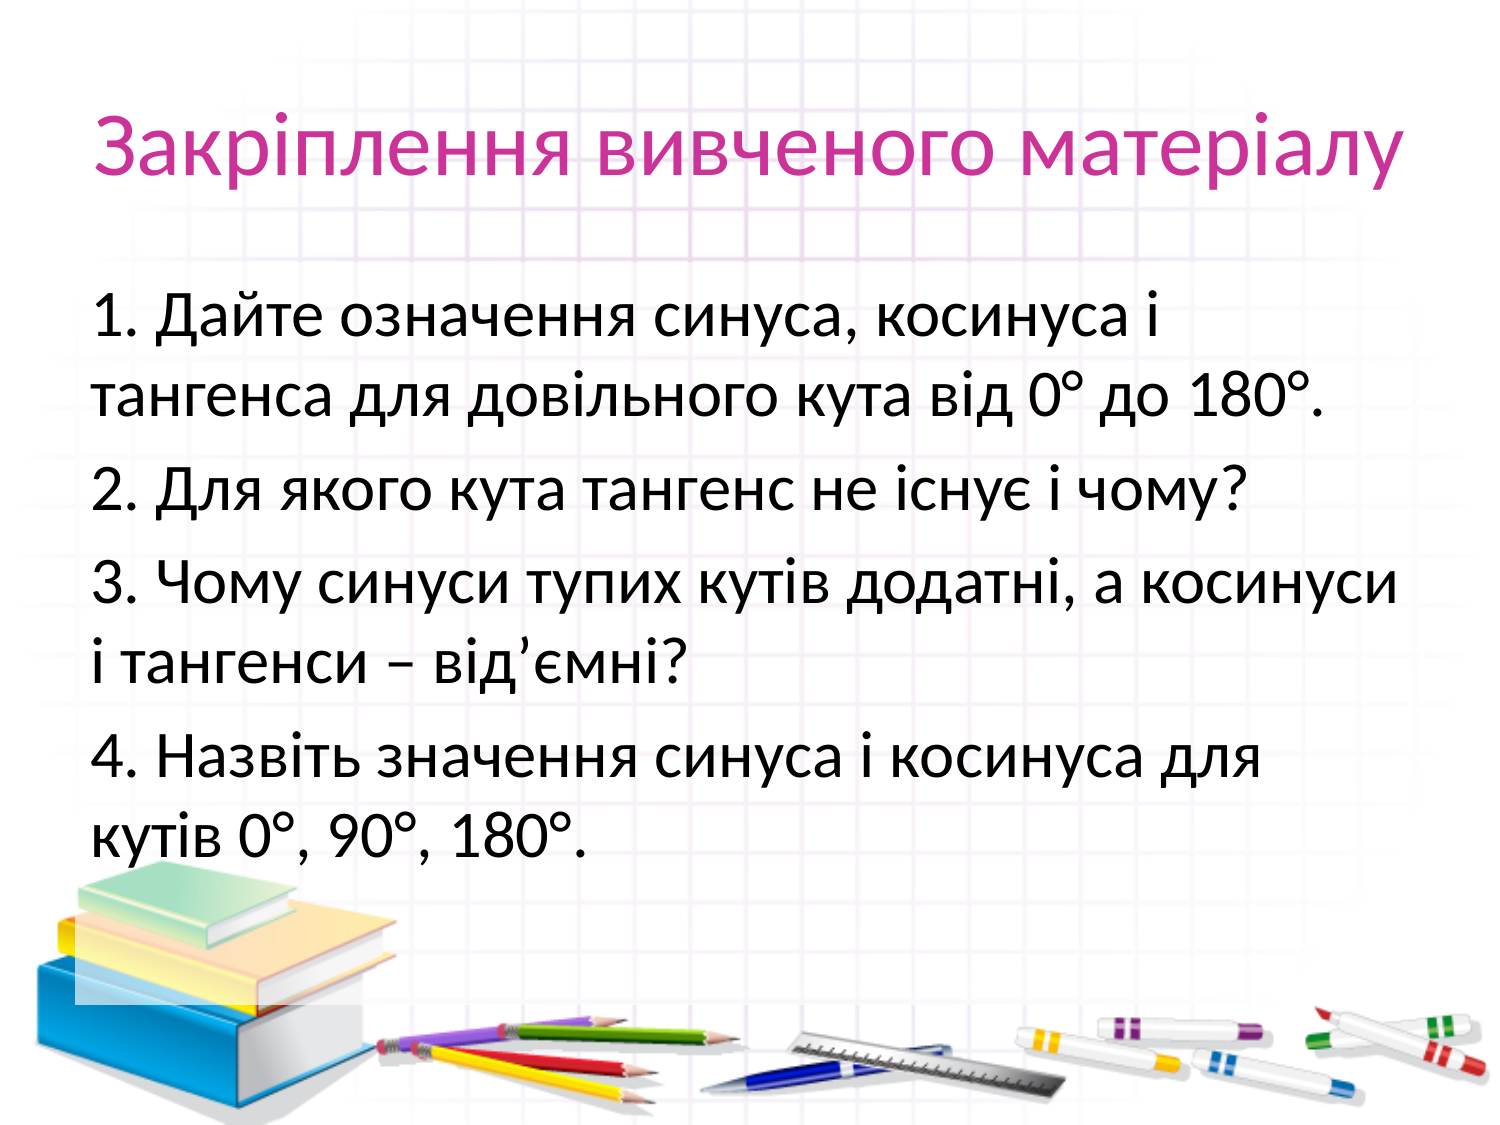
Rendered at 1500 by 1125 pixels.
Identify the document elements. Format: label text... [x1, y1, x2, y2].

title Закріплення вивченого матеріалу [75, 45, 1425, 233]
list 1. Дайте означення синуса, косинуса і тангенса для довільного кута від 0° до 180°. 2. Для якого кута тангенс не існує і чому? 3. Чому синуси тупих кутів додатні, а косинуси і тангенси – від’ємні? 4. Назвіть значення синуса і косинуса для кутів 0°, 90°, 180°. [75, 262, 1425, 1005]
picture [0, 0, 1500, 1125]
